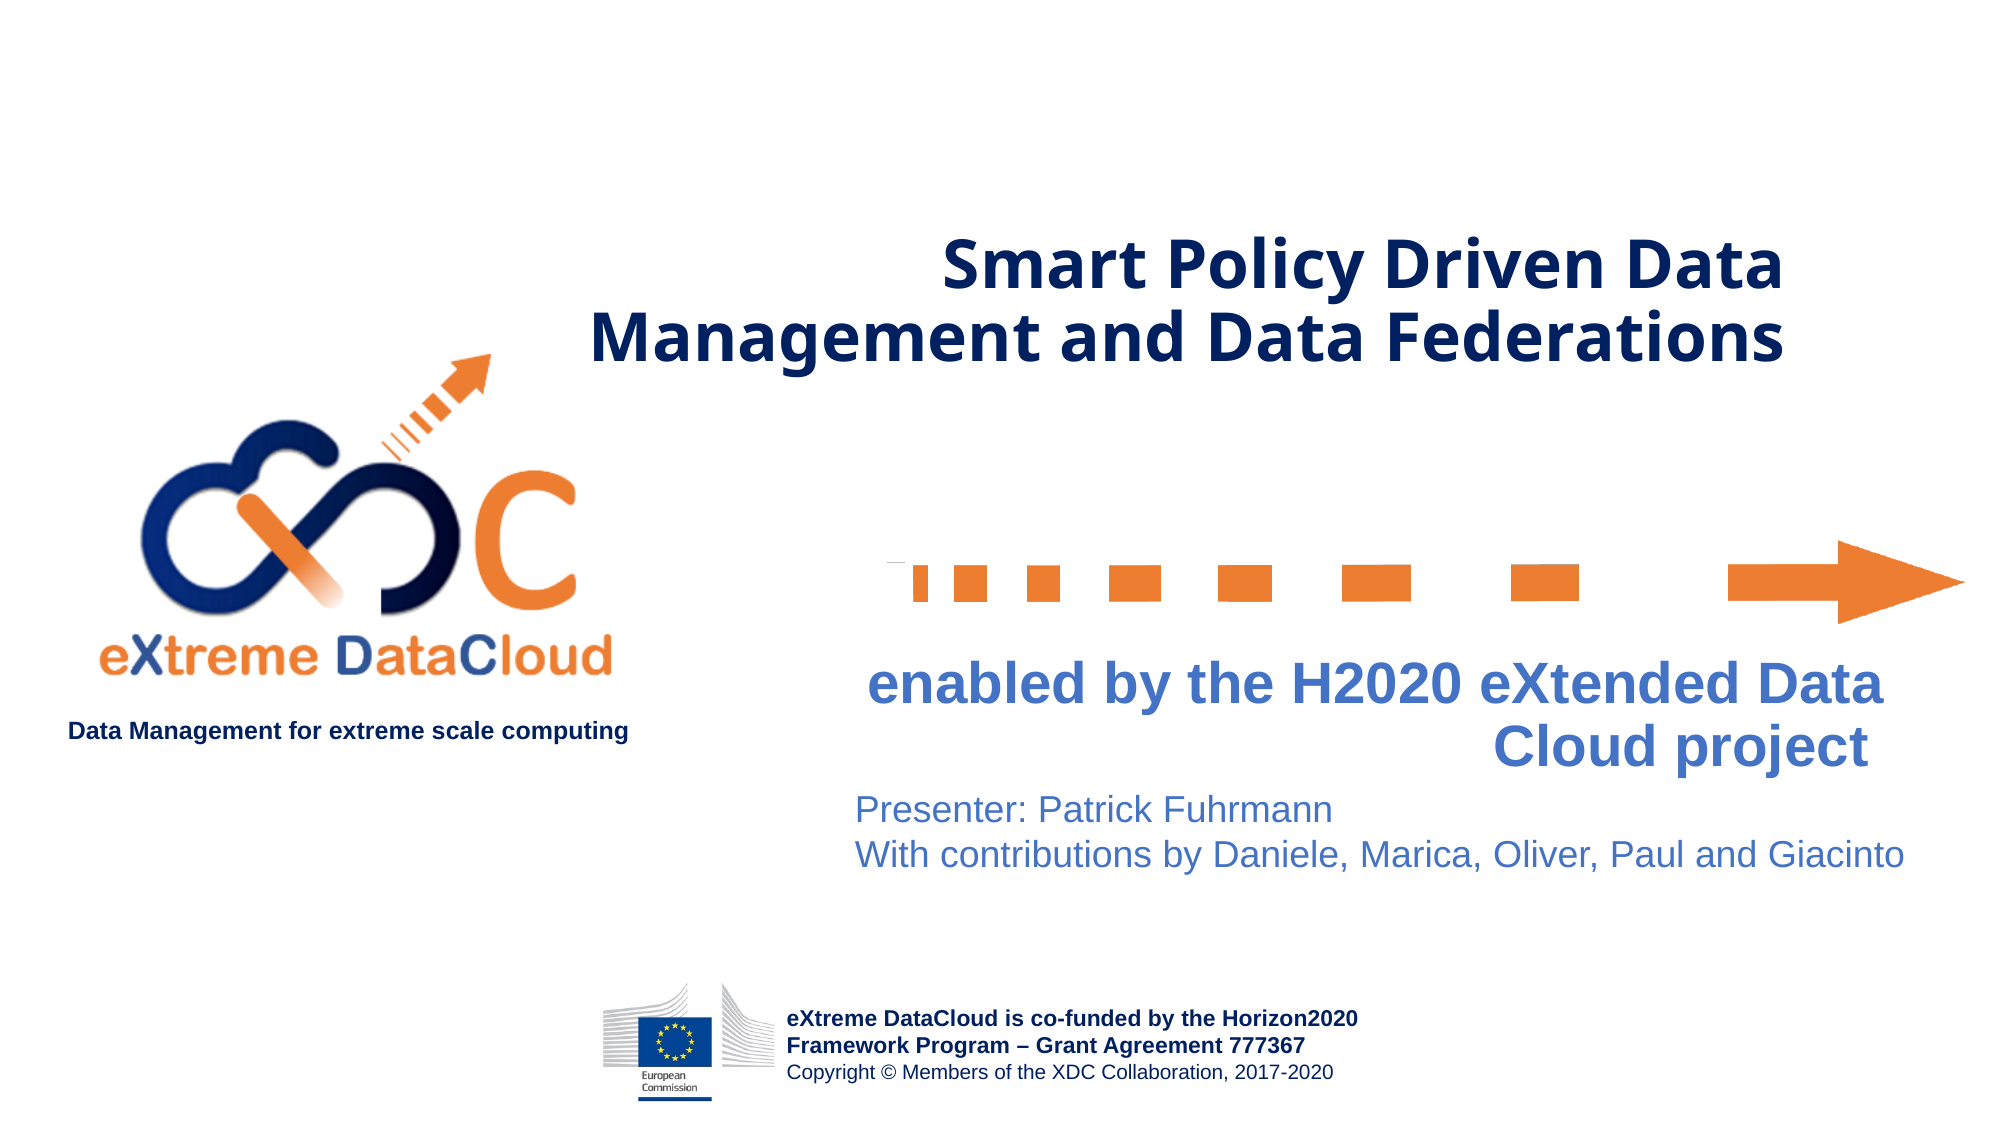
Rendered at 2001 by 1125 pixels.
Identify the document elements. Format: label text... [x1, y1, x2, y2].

list enabled by the H2020 eXtended Data Cloud project [806, 646, 1900, 809]
text_box Presenter: Patrick Fuhrmann With contributions by Daniele, Marica, Oliver, Paul and Giacinto [839, 778, 1921, 883]
picture [558, 977, 816, 1106]
title Smart Policy Driven Data Management and Data Federations [572, 194, 1802, 412]
picture [887, 540, 1965, 624]
picture [35, 334, 664, 725]
